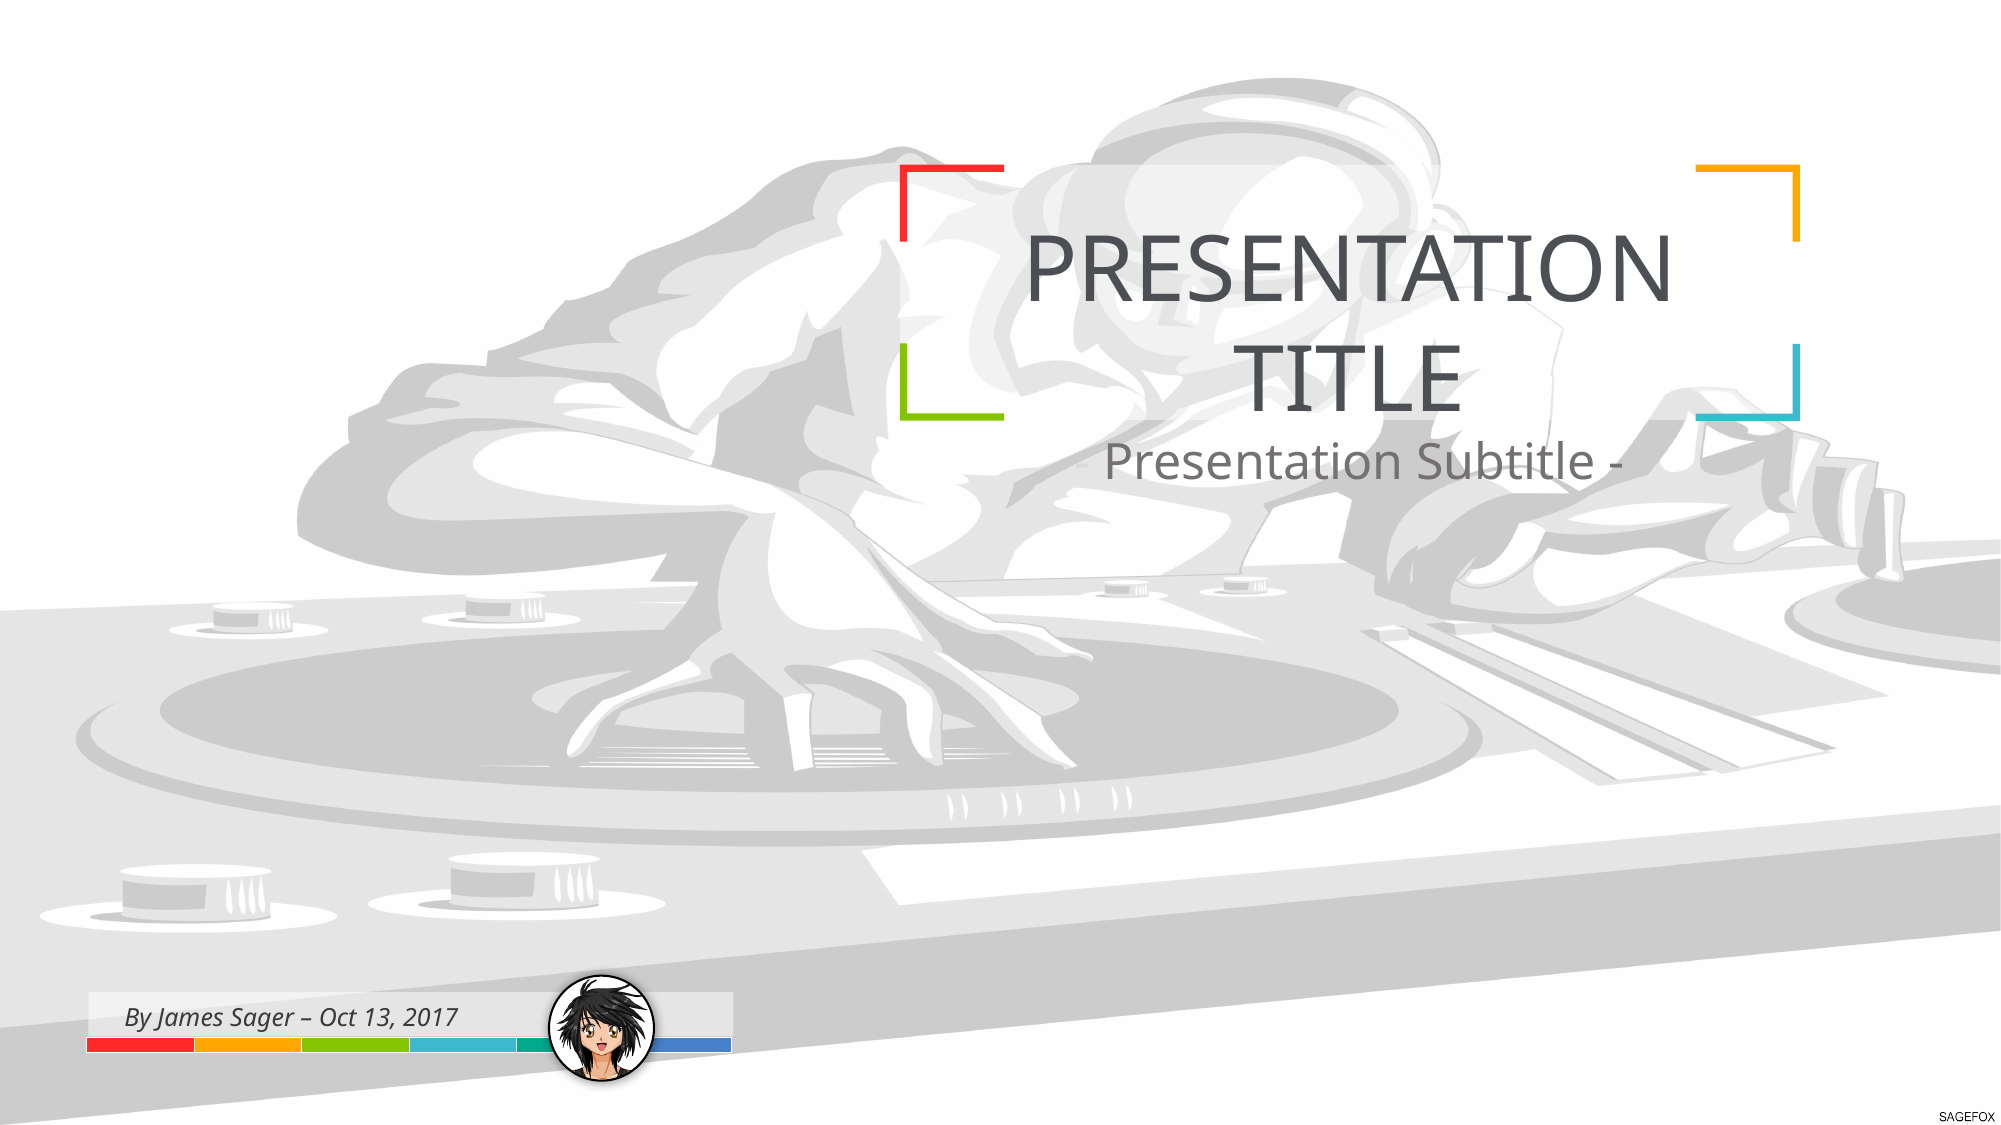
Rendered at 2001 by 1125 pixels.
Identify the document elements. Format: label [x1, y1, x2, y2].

picture [1936, 1111, 1997, 1125]
text_box [86, 975, 734, 1081]
text_box [899, 164, 1800, 421]
